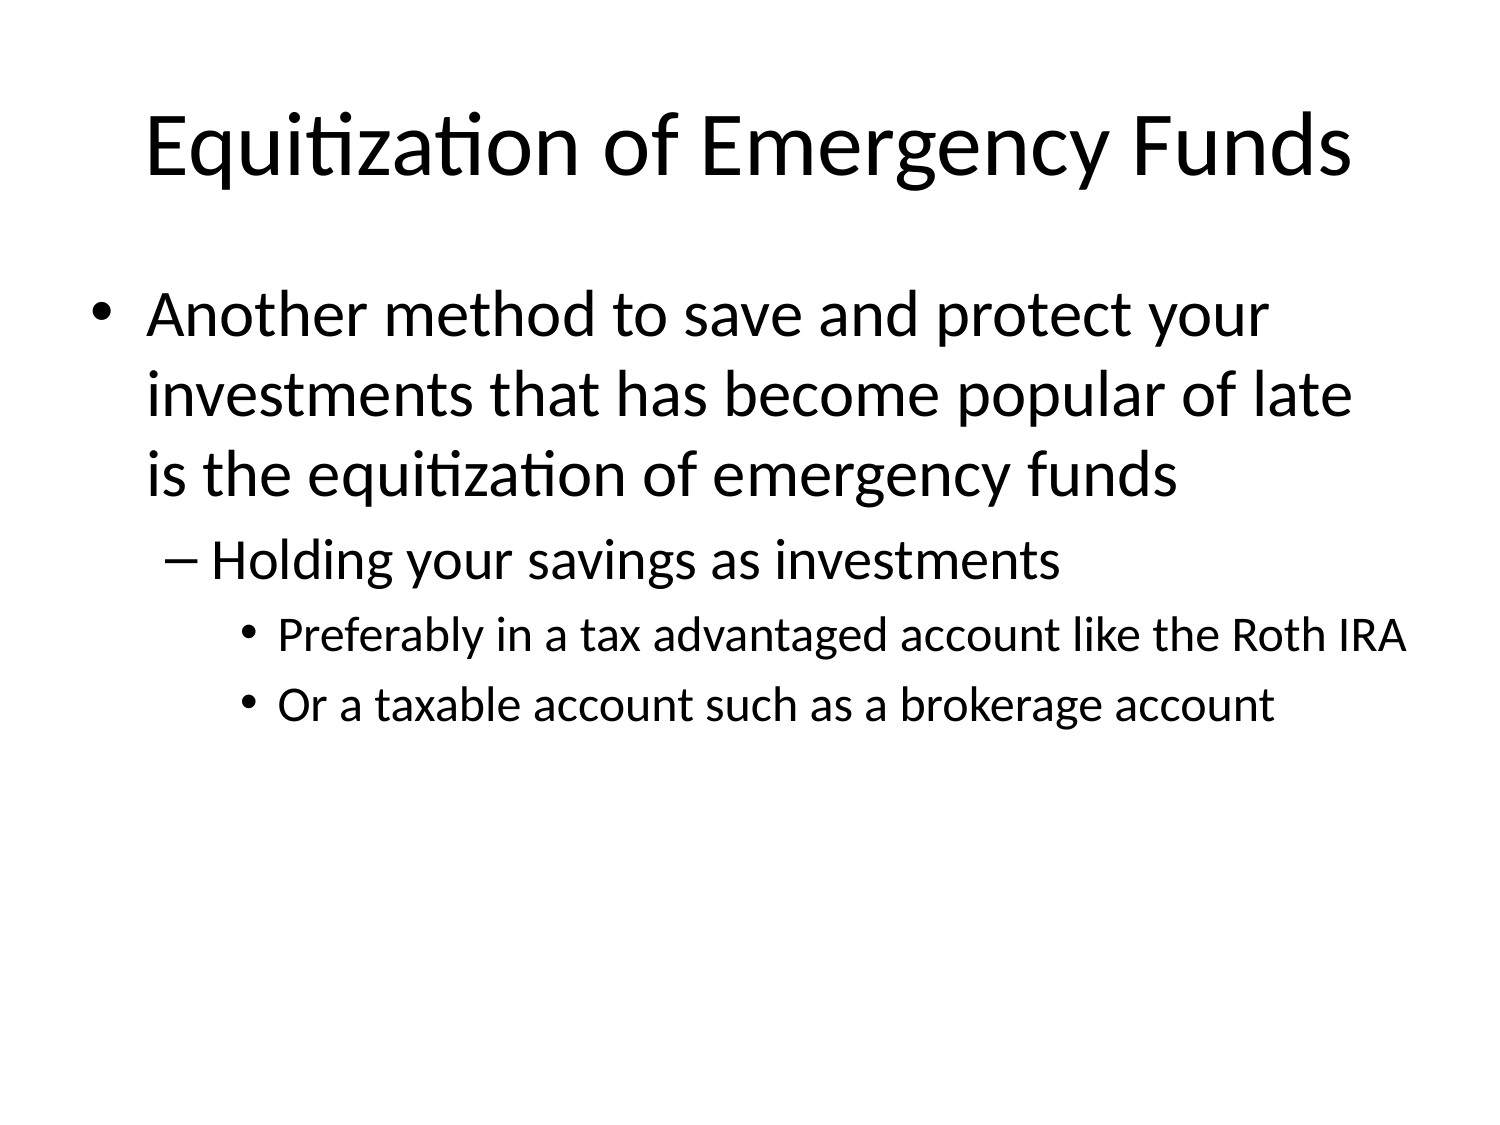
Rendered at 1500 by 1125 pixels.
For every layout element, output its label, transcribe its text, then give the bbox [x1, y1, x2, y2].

title Equitization of Emergency Funds [75, 45, 1425, 233]
list Another method to save and protect your investments that has become popular of late is the equitization of emergency funds Holding your savings as investments Preferably in a tax advantaged account like the Roth IRA Or a taxable account such as a brokerage account [75, 262, 1425, 1005]
